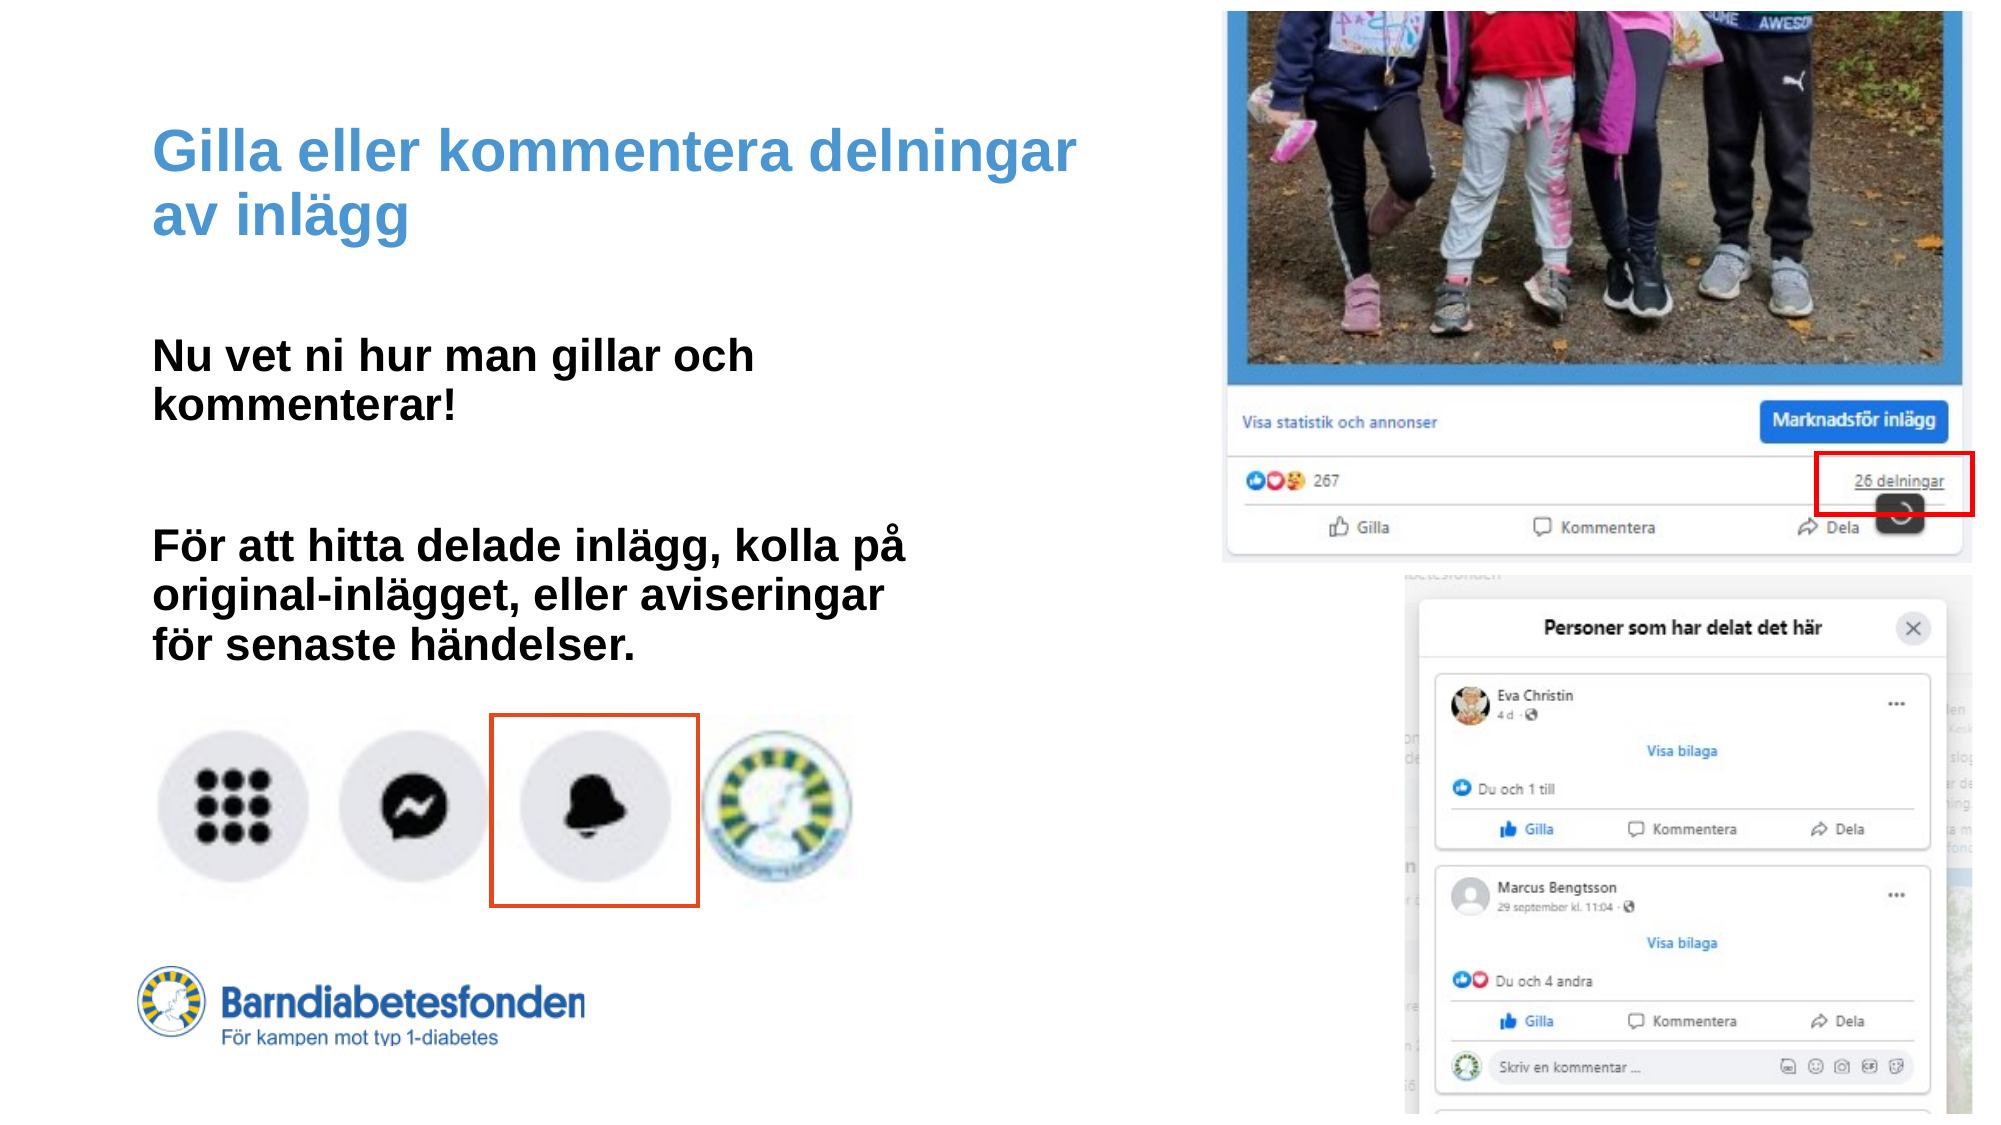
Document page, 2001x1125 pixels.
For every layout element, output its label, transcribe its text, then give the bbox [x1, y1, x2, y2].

title Gilla eller kommentera delningar av inlägg [137, 111, 1144, 330]
picture [1221, 11, 1973, 563]
picture [102, 715, 897, 907]
text_box Nu vet ni hur man gillar och kommenterar! För att hitta delade inlägg, kolla på original-inlägget, eller aviseringar för senaste händelser. [137, 324, 951, 949]
picture [1404, 575, 1973, 1114]
picture [137, 966, 585, 1046]
